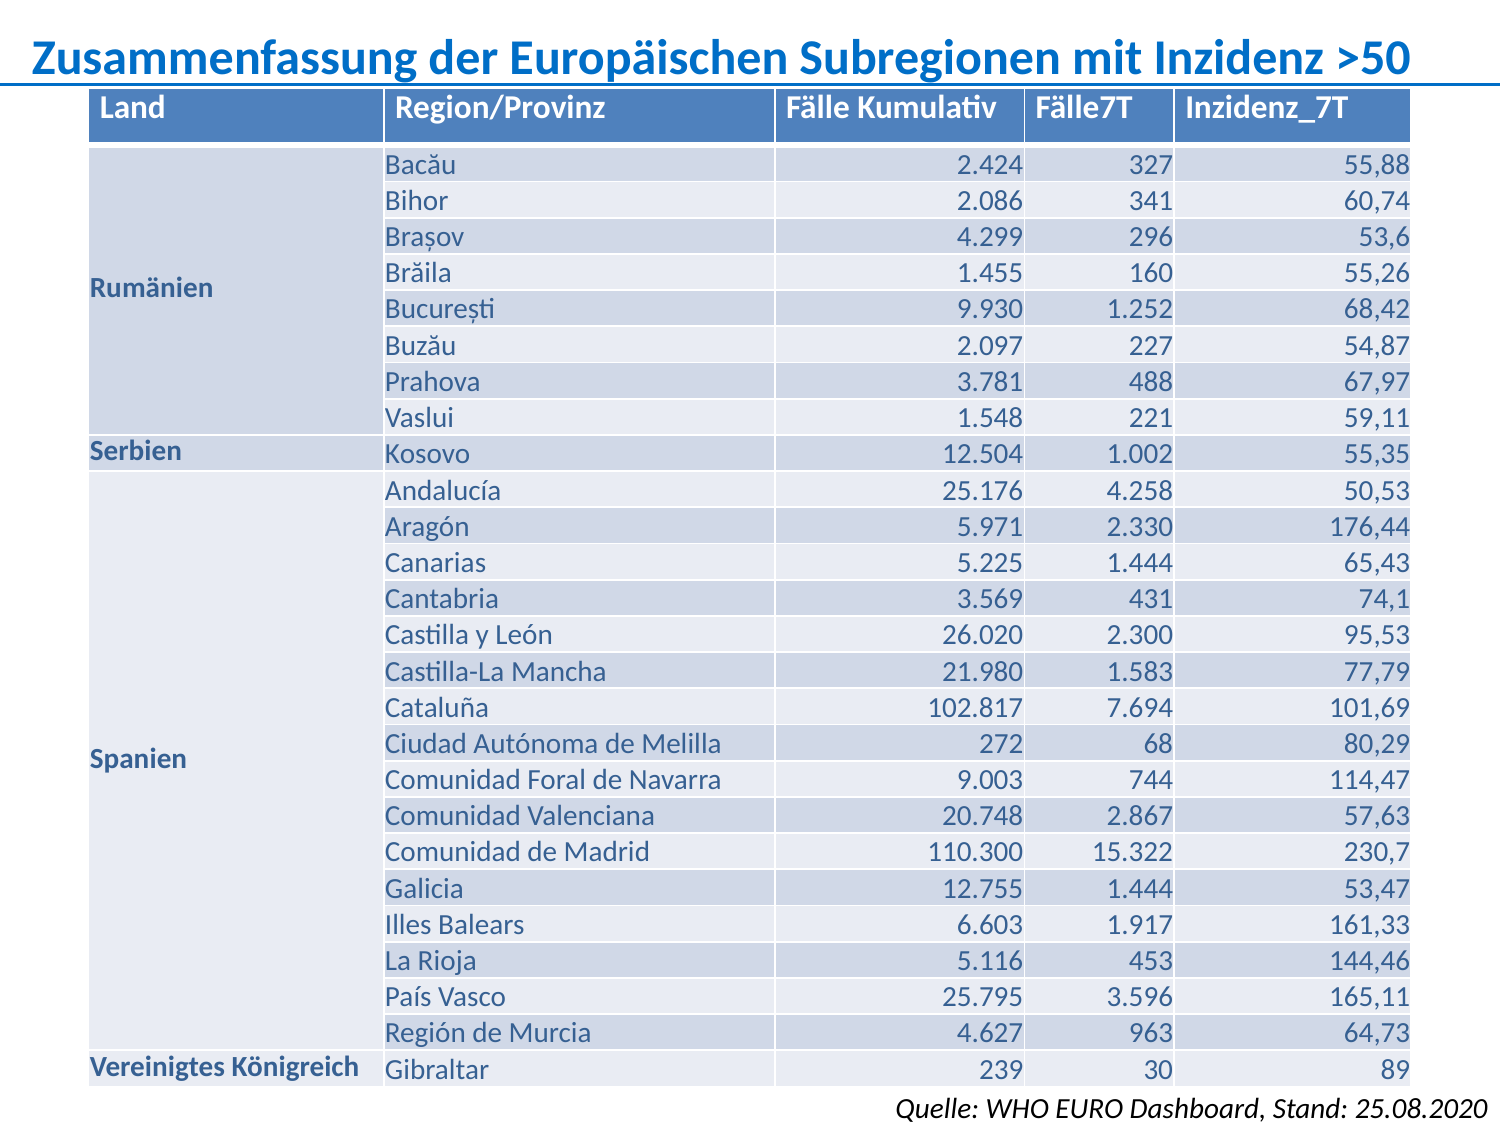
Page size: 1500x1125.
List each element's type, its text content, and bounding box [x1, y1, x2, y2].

table_cell Cataluña [385, 689, 774, 724]
table_cell 5.225 [776, 544, 1024, 579]
table_cell 60,74 [1175, 182, 1410, 217]
table_cell 230,7 [1175, 834, 1410, 868]
table_cell 26.020 [776, 617, 1024, 651]
table_cell 4.258 [1025, 472, 1173, 506]
table_cell 341 [1025, 182, 1173, 217]
table_cell Galicia [385, 870, 774, 905]
table_cell Gibraltar [385, 1051, 774, 1086]
table_cell 25.176 [776, 472, 1024, 506]
table_cell 488 [1025, 363, 1173, 398]
table_cell 110.300 [776, 834, 1024, 868]
table_cell 5.116 [776, 943, 1024, 977]
table_cell Región de Murcia [385, 1015, 774, 1049]
table_cell 2.086 [776, 182, 1024, 217]
table_cell Bacău [385, 148, 774, 181]
table_cell Prahova [385, 363, 774, 398]
table_cell 68,42 [1175, 291, 1410, 325]
table_cell Ciudad Autónoma de Melilla [385, 725, 774, 760]
table_cell Vaslui [385, 400, 774, 434]
table_header Land [89, 94, 383, 142]
table_cell País Vasco [385, 979, 774, 1013]
table_cell 2.097 [776, 327, 1024, 362]
table_cell Kosovo [385, 436, 774, 470]
table_cell Bihor [385, 182, 774, 217]
table_cell 80,29 [1175, 725, 1410, 760]
table_header Inzidenz_7T [1175, 94, 1410, 142]
table_cell 114,47 [1175, 762, 1410, 796]
table_cell 6.603 [776, 906, 1024, 941]
table_cell 15.322 [1025, 834, 1173, 868]
table_header Fälle7T [1025, 94, 1173, 142]
table_cell 77,79 [1175, 653, 1410, 687]
table_cell La Rioja [385, 943, 774, 977]
table_cell 296 [1025, 219, 1173, 253]
table_cell Rumänien [89, 148, 383, 434]
table_cell 963 [1025, 1015, 1173, 1049]
table_cell 54,87 [1175, 327, 1410, 362]
table_cell 64,73 [1175, 1015, 1410, 1049]
table_cell 20.748 [776, 798, 1024, 832]
table_cell 3.569 [776, 581, 1024, 615]
table_cell 2.330 [1025, 508, 1173, 543]
table_cell 1.583 [1025, 653, 1173, 687]
table_cell 59,11 [1175, 400, 1410, 434]
table_cell 12.755 [776, 870, 1024, 905]
table_cell Castilla y León [385, 617, 774, 651]
table_cell 2.300 [1025, 617, 1173, 651]
table_cell București [385, 291, 774, 325]
table_cell 74,1 [1175, 581, 1410, 615]
table_cell 2.867 [1025, 798, 1173, 832]
table_cell 25.795 [776, 979, 1024, 1013]
table_cell 1.917 [1025, 906, 1173, 941]
table_cell 1.548 [776, 400, 1024, 434]
table_cell Aragón [385, 508, 774, 543]
table_cell 239 [776, 1051, 1024, 1086]
table_cell 55,88 [1175, 148, 1410, 181]
table_cell Illes Balears [385, 906, 774, 941]
table_cell Brăila [385, 255, 774, 289]
table_cell 9.930 [776, 291, 1024, 325]
table_cell 1.444 [1025, 544, 1173, 579]
table_cell 144,46 [1175, 943, 1410, 977]
table_cell 9.003 [776, 762, 1024, 796]
table_cell 1.002 [1025, 436, 1173, 470]
table_header Region/Provinz [385, 94, 774, 142]
table_cell Spanien [89, 472, 383, 1049]
table_cell 1.444 [1025, 870, 1173, 905]
table_cell 1.455 [776, 255, 1024, 289]
table_cell 5.971 [776, 508, 1024, 543]
table_cell Andalucía [385, 472, 774, 506]
table_cell 102.817 [776, 689, 1024, 724]
table_cell 55,26 [1175, 255, 1410, 289]
table_cell 89 [1175, 1051, 1410, 1086]
table_cell Comunidad Valenciana [385, 798, 774, 832]
table_header Fälle Kumulativ [776, 94, 1024, 142]
table_cell 101,69 [1175, 689, 1410, 724]
table_cell 221 [1025, 400, 1173, 434]
table_cell Vereinigtes Königreich [89, 1051, 383, 1086]
table_cell Serbien [89, 436, 383, 470]
table_cell 95,53 [1175, 617, 1410, 651]
table_cell 50,53 [1175, 472, 1410, 506]
table_cell 53,6 [1175, 219, 1410, 253]
table_cell Castilla-La Mancha [385, 653, 774, 687]
table_cell Brașov [385, 219, 774, 253]
table_cell 327 [1025, 148, 1173, 181]
table_cell 68 [1025, 725, 1173, 760]
text_box Quelle: WHO EURO Dashboard, Stand: 25.08.2020 [809, 1082, 1500, 1125]
table_cell 431 [1025, 581, 1173, 615]
table_cell 7.694 [1025, 689, 1173, 724]
table_cell 53,47 [1175, 870, 1410, 905]
table_cell 30 [1025, 1051, 1173, 1086]
table_cell 227 [1025, 327, 1173, 362]
table_cell 57,63 [1175, 798, 1410, 832]
table_cell 272 [776, 725, 1024, 760]
table_cell 160 [1025, 255, 1173, 289]
table_cell 3.596 [1025, 979, 1173, 1013]
table_cell Comunidad de Madrid [385, 834, 774, 868]
table_cell 2.424 [776, 148, 1024, 181]
table_cell 744 [1025, 762, 1173, 796]
table_cell 1.252 [1025, 291, 1173, 325]
table_cell 21.980 [776, 653, 1024, 687]
table_cell Buzău [385, 327, 774, 362]
table_cell 176,44 [1175, 508, 1410, 543]
table_cell Canarias [385, 544, 774, 579]
table_cell 4.299 [776, 219, 1024, 253]
table_cell 67,97 [1175, 363, 1410, 398]
table_cell 4.627 [776, 1015, 1024, 1049]
table_cell 55,35 [1175, 436, 1410, 470]
text_box Zusammenfassung der Europäischen Subregionen mit Inzidenz >50 [31, 24, 1476, 83]
table_cell 165,11 [1175, 979, 1410, 1013]
table_cell 12.504 [776, 436, 1024, 470]
table_cell Cantabria [385, 581, 774, 615]
table_cell 453 [1025, 943, 1173, 977]
table_cell Comunidad Foral de Navarra [385, 762, 774, 796]
table_cell 3.781 [776, 363, 1024, 398]
table_cell 65,43 [1175, 544, 1410, 579]
table_cell 161,33 [1175, 906, 1410, 941]
